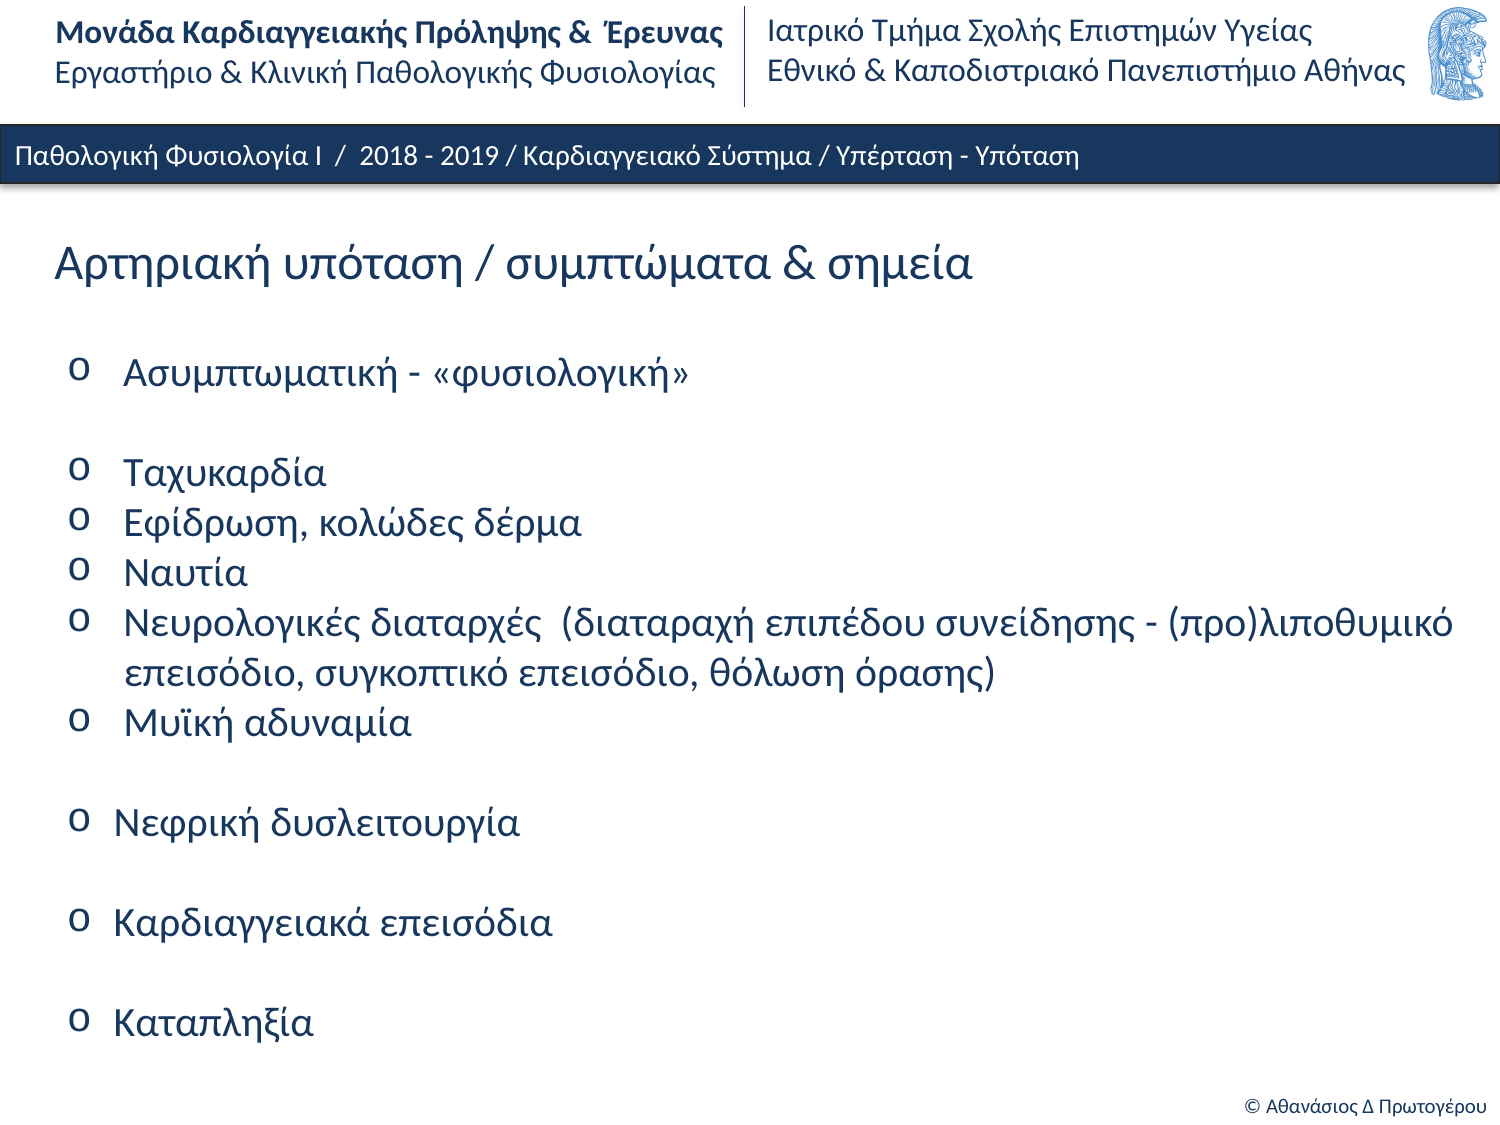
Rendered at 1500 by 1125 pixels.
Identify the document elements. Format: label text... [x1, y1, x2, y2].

text_box Αρτηριακή υπόταση / συμπτώματα & σημεία [39, 222, 1429, 298]
text_box Ιατρικό Τμήμα Σχολής Επιστημών Υγείας Εθνικό & Καποδιστριακό Πανεπιστήμιο Αθήνας [752, 0, 1422, 96]
text_box Ασυμπτωματική - «φυσιολογική» Ταχυκαρδία Εφίδρωση, κολώδες δέρμα Ναυτία Νευρολογικές διαταρχές (διαταραχή επιπέδου συνείδησης - (προ)λιποθυμικό επεισόδιο, συγκοπτικό επεισόδιο, θόλωση όρασης) Μυϊκή αδυναμία Νεφρική δυσλειτουργία Καρδιαγγειακά επεισόδια Καταπληξία [52, 337, 1469, 1053]
picture [1428, 7, 1487, 101]
text_box Παθολογική Φυσιολογία Ι / 2018 - 2019 / Καρδιαγγειακό Σύστημα / Υπέρταση - Υπόταση [0, 124, 1500, 184]
text_box © Αθανάσιος Δ Πρωτογέρου [1229, 1085, 1500, 1125]
text_box Μονάδα Καρδιαγγειακής Πρόληψης & Έρευνας Εργαστήριο & Κλινική Παθολογικής Φυσιολογίας [38, 3, 739, 98]
